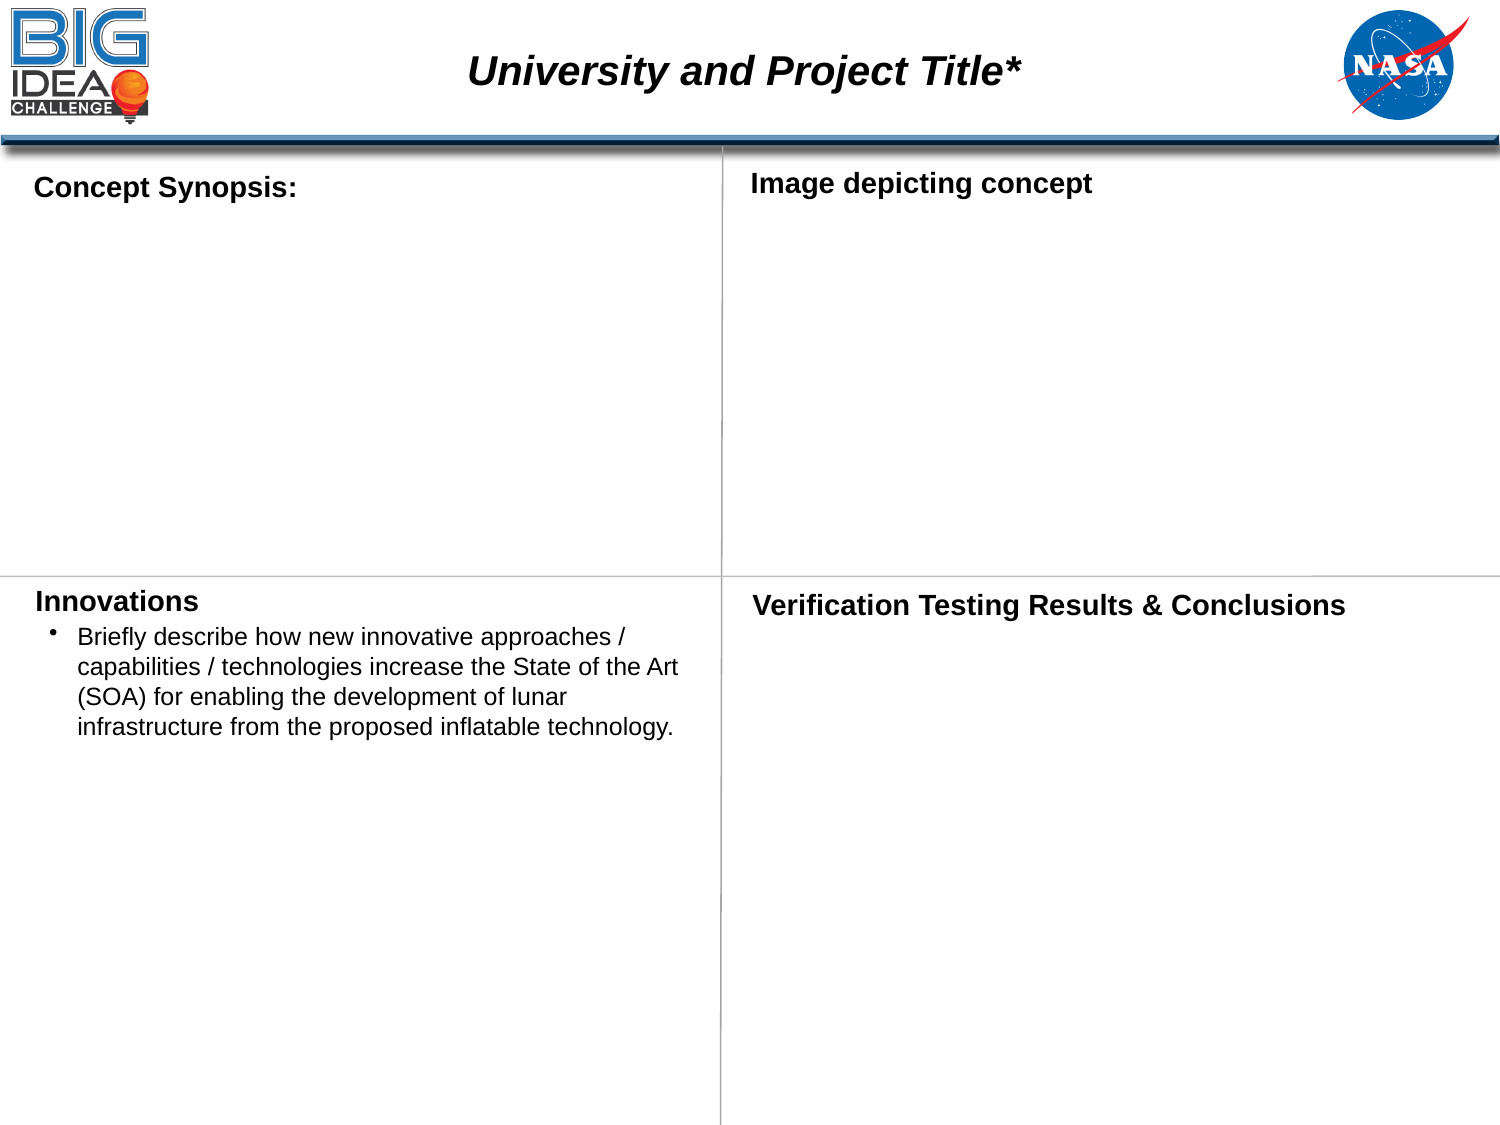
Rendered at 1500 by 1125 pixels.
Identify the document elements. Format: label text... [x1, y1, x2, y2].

picture [1337, 10, 1470, 120]
text_box Image depicting concept [735, 156, 1486, 209]
text_box Verification Testing Results & Conclusions [737, 578, 1486, 629]
title University and Project Title* [162, 0, 1325, 138]
text_box Briefly describe how new innovative approaches / capabilities / technologies increase the State of the Art (SOA) for enabling the development of lunar infrastructure from the proposed inflatable technology. [34, 613, 737, 749]
text_box Innovations [20, 577, 725, 646]
picture [0, 129, 1500, 167]
text_box Concept Synopsis: [0, 156, 749, 212]
picture [7, 6, 151, 126]
